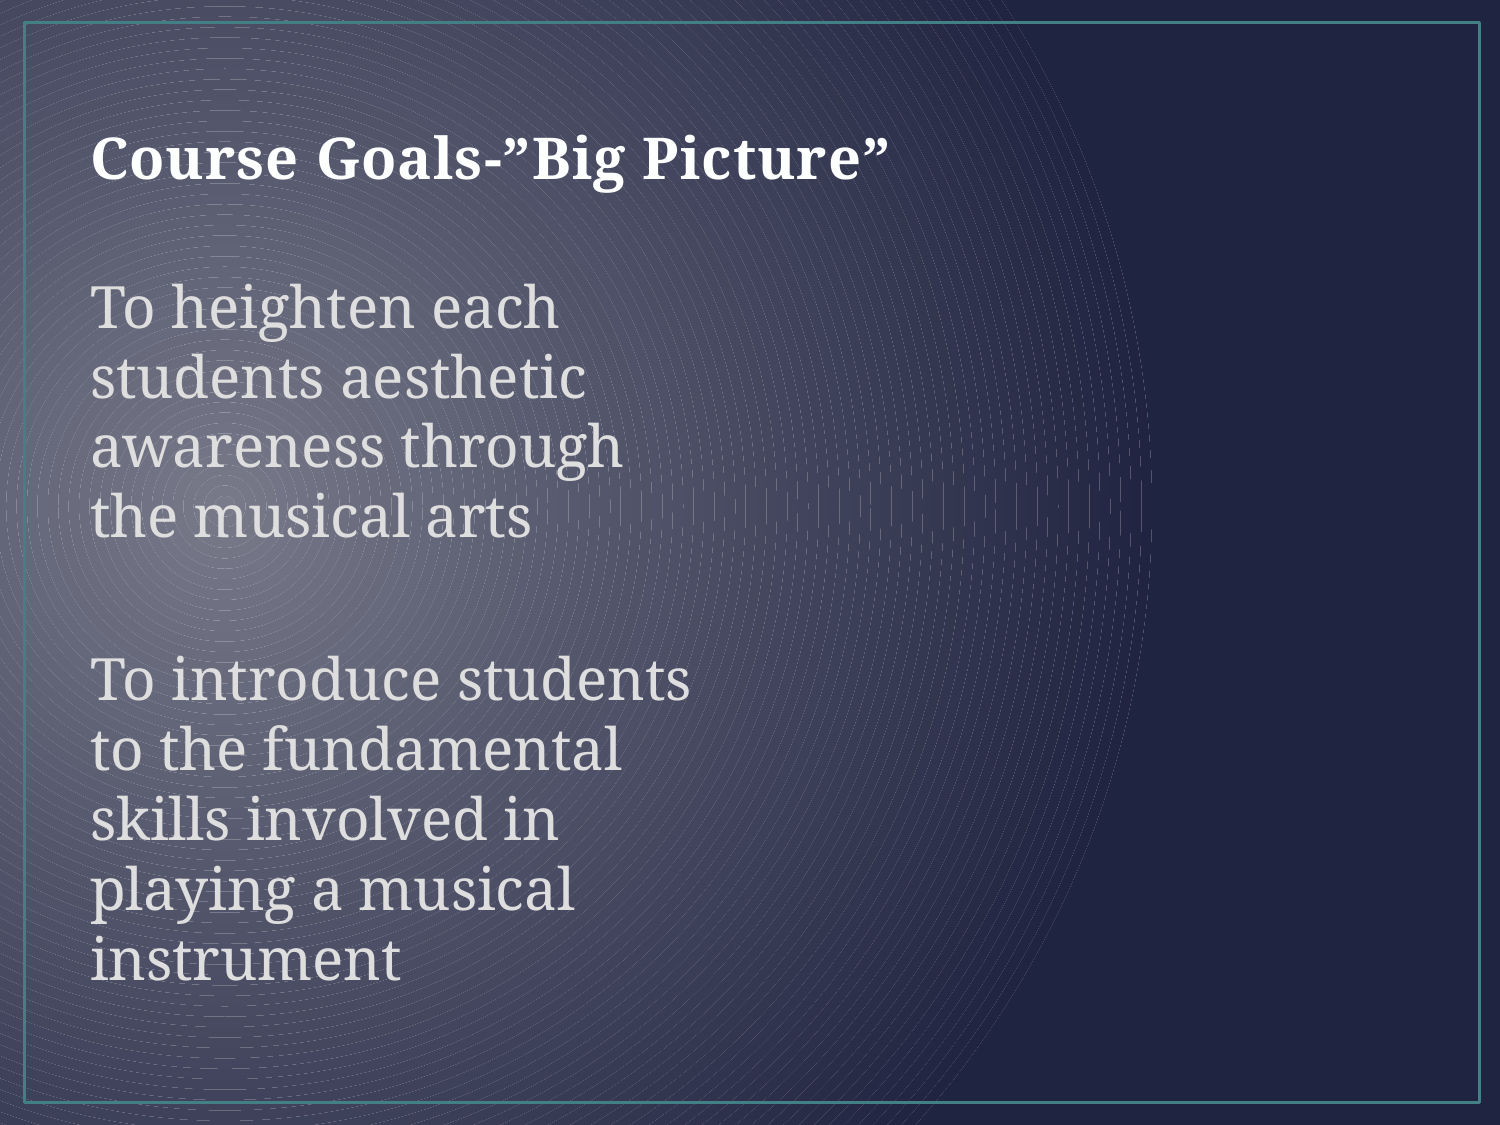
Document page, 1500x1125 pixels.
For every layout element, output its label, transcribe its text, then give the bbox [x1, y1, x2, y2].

list To heighten each students aesthetic awareness through the musical arts To introduce students to the fundamental skills involved in playing a musical instrument [75, 262, 738, 1005]
title Course Goals-”Big Picture” [75, 112, 1425, 255]
